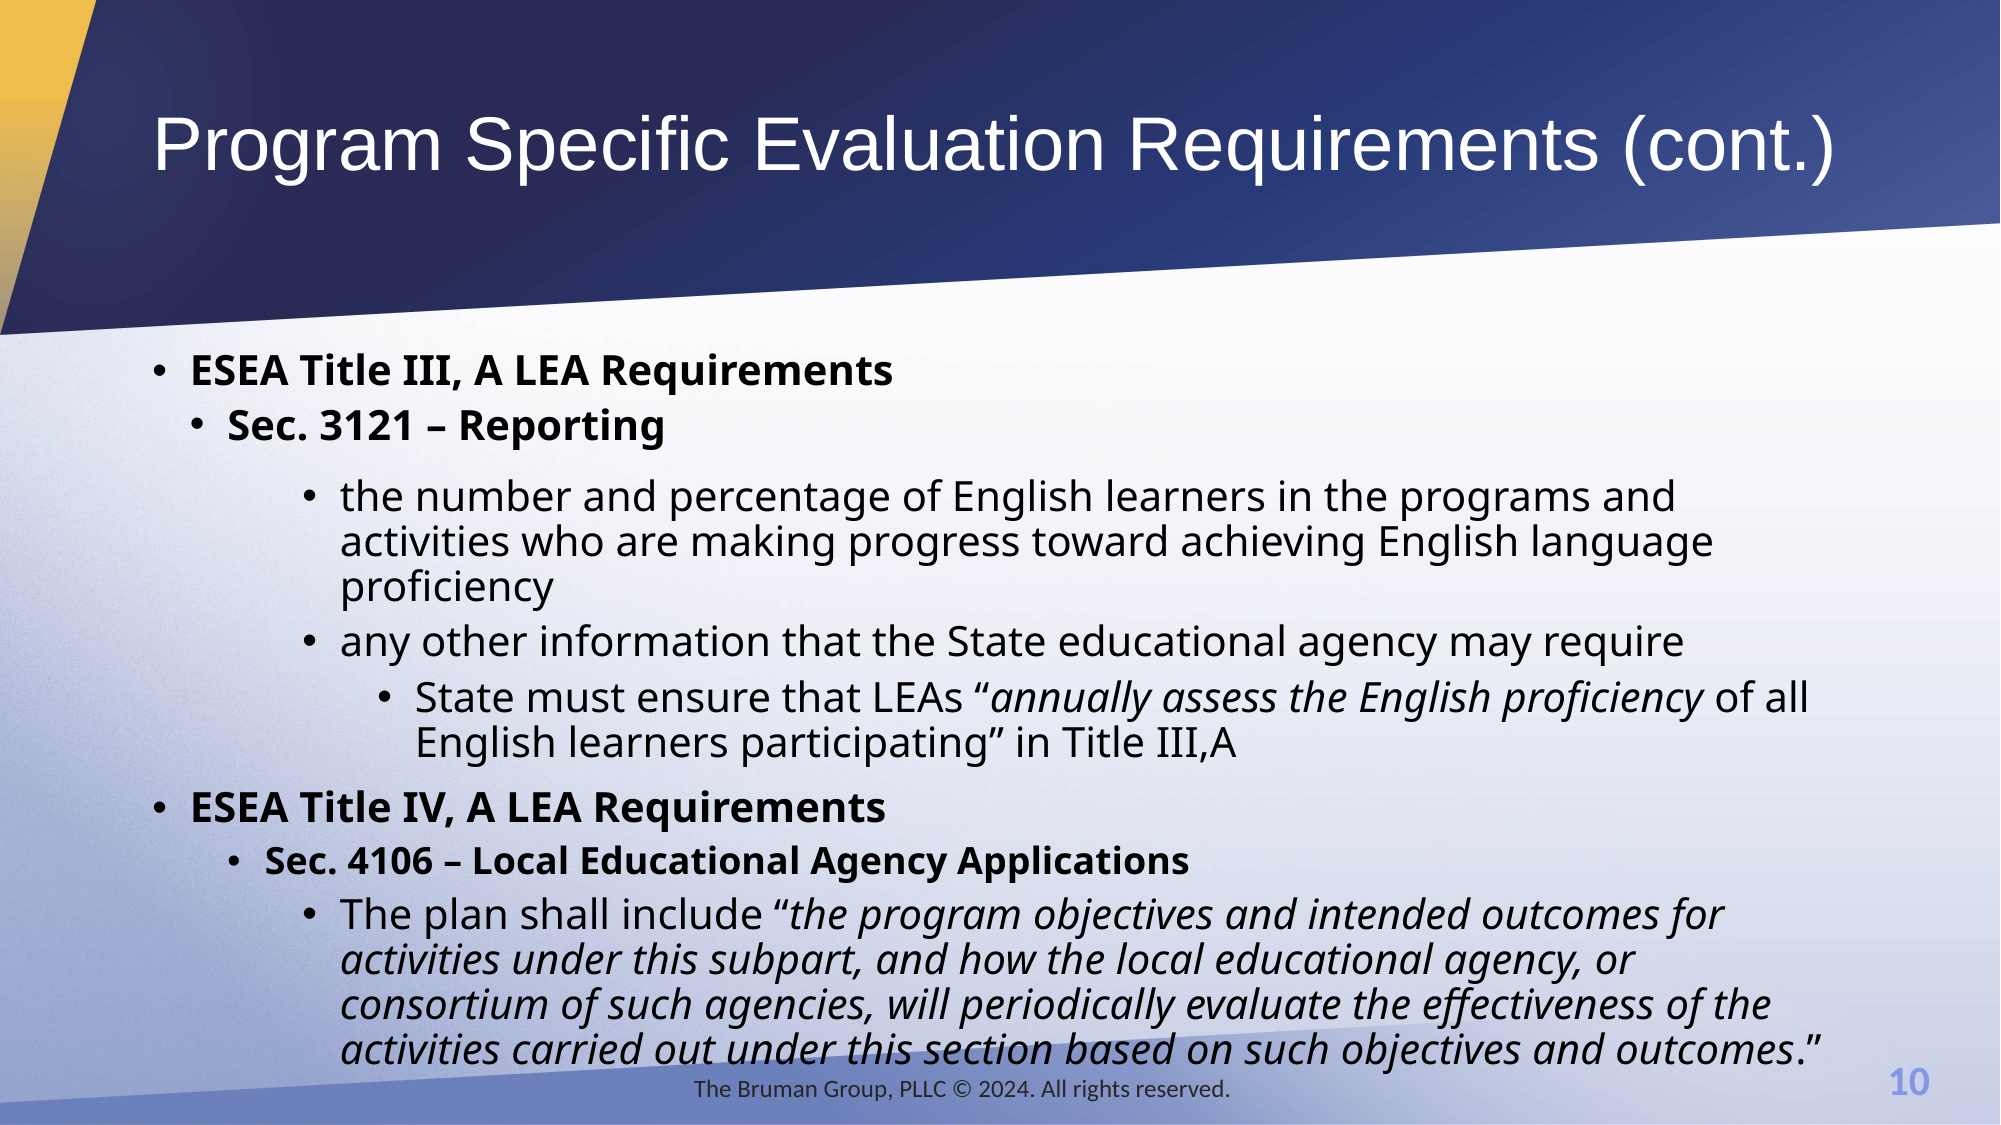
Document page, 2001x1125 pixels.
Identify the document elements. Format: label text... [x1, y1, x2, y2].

list ESEA Title III, A LEA Requirements Sec. 3121 – Reporting the number and percentage of English learners in the programs and activities who are making progress toward achieving English language proficiency any other information that the State educational agency may require State must ensure that LEAs “annually assess the English proficiency of all English learners participating” in Title III,A ESEA Title IV, A LEA Requirements Sec. 4106 – Local Educational Agency Applications The plan shall include “the program objectives and intended outcomes for activities under this subpart, and how the local educational agency, or consortium of such agencies, will periodically evaluate the effectiveness of the activities carried out under this section based on such objectives and outcomes.” [137, 342, 1863, 1050]
text_box The Bruman Group, PLLC © 2024. All rights reserved. [678, 1049, 1633, 1110]
picture [0, 0, 2000, 1125]
title Program Specific Evaluation Requirements (cont.) [137, 59, 1863, 231]
